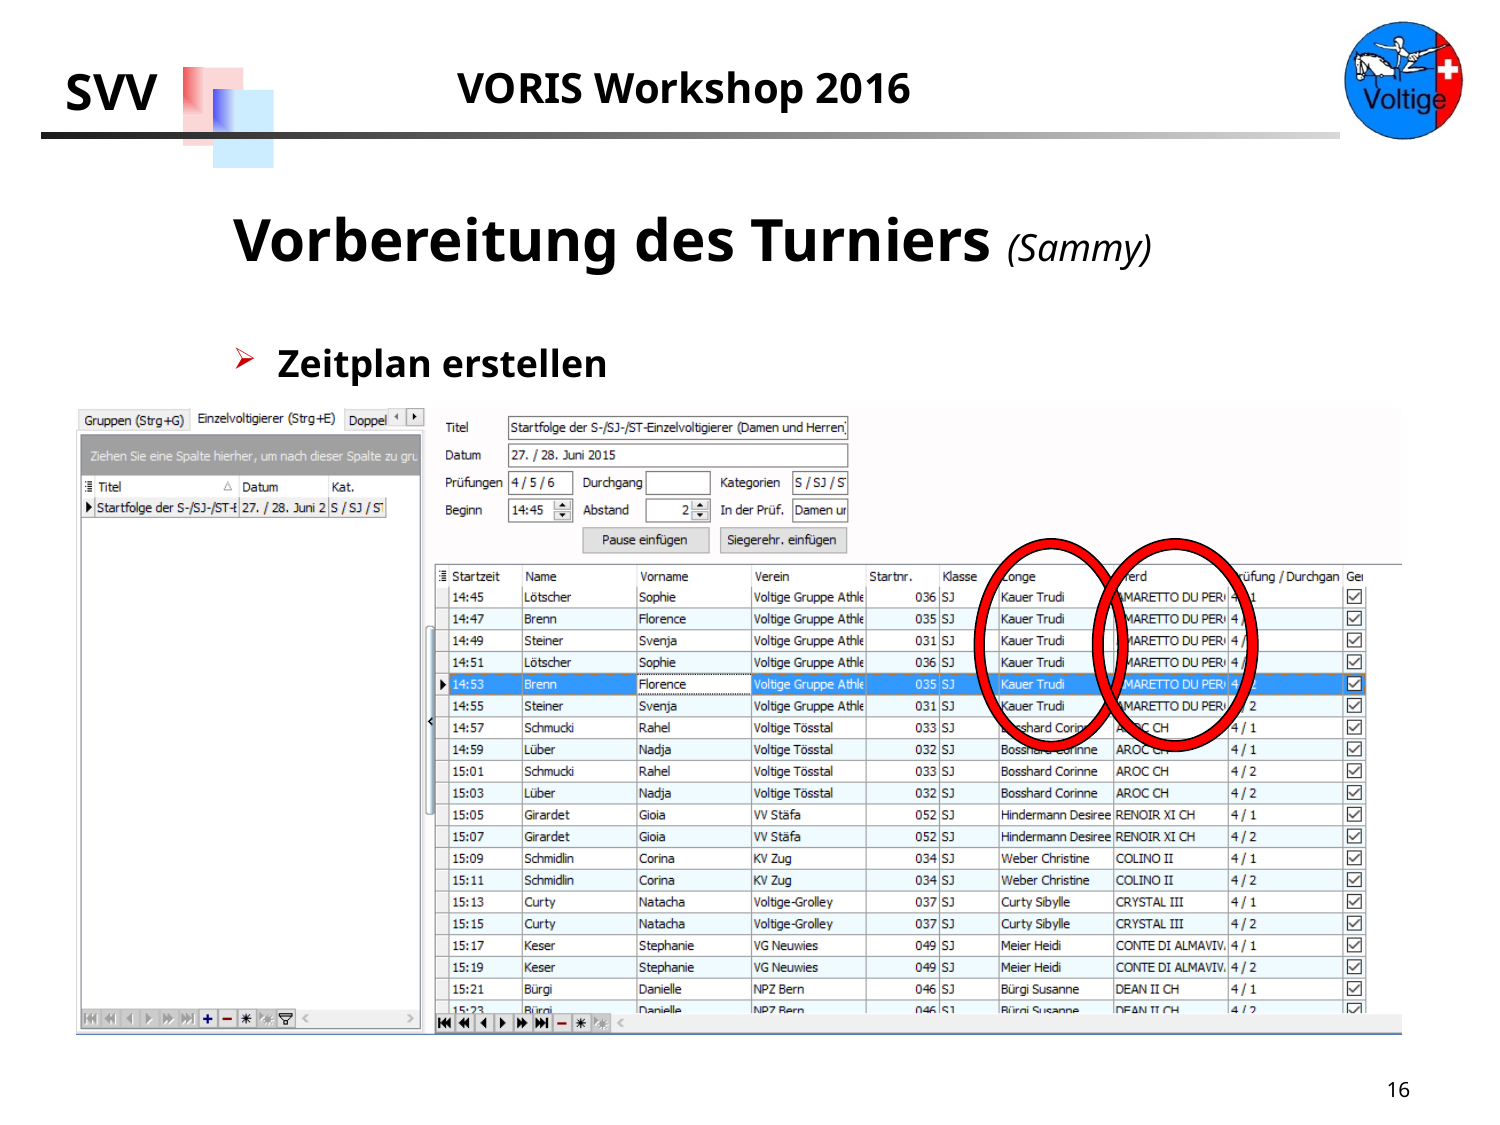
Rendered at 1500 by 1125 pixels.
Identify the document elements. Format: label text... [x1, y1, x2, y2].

picture [76, 408, 1403, 1036]
picture [1340, 18, 1466, 144]
text_box Zeitplan erstellen [218, 290, 1140, 407]
text_box Vorbereitung des Turniers (Sammy) [218, 160, 1316, 281]
text_box 16 [1257, 1037, 1425, 1113]
